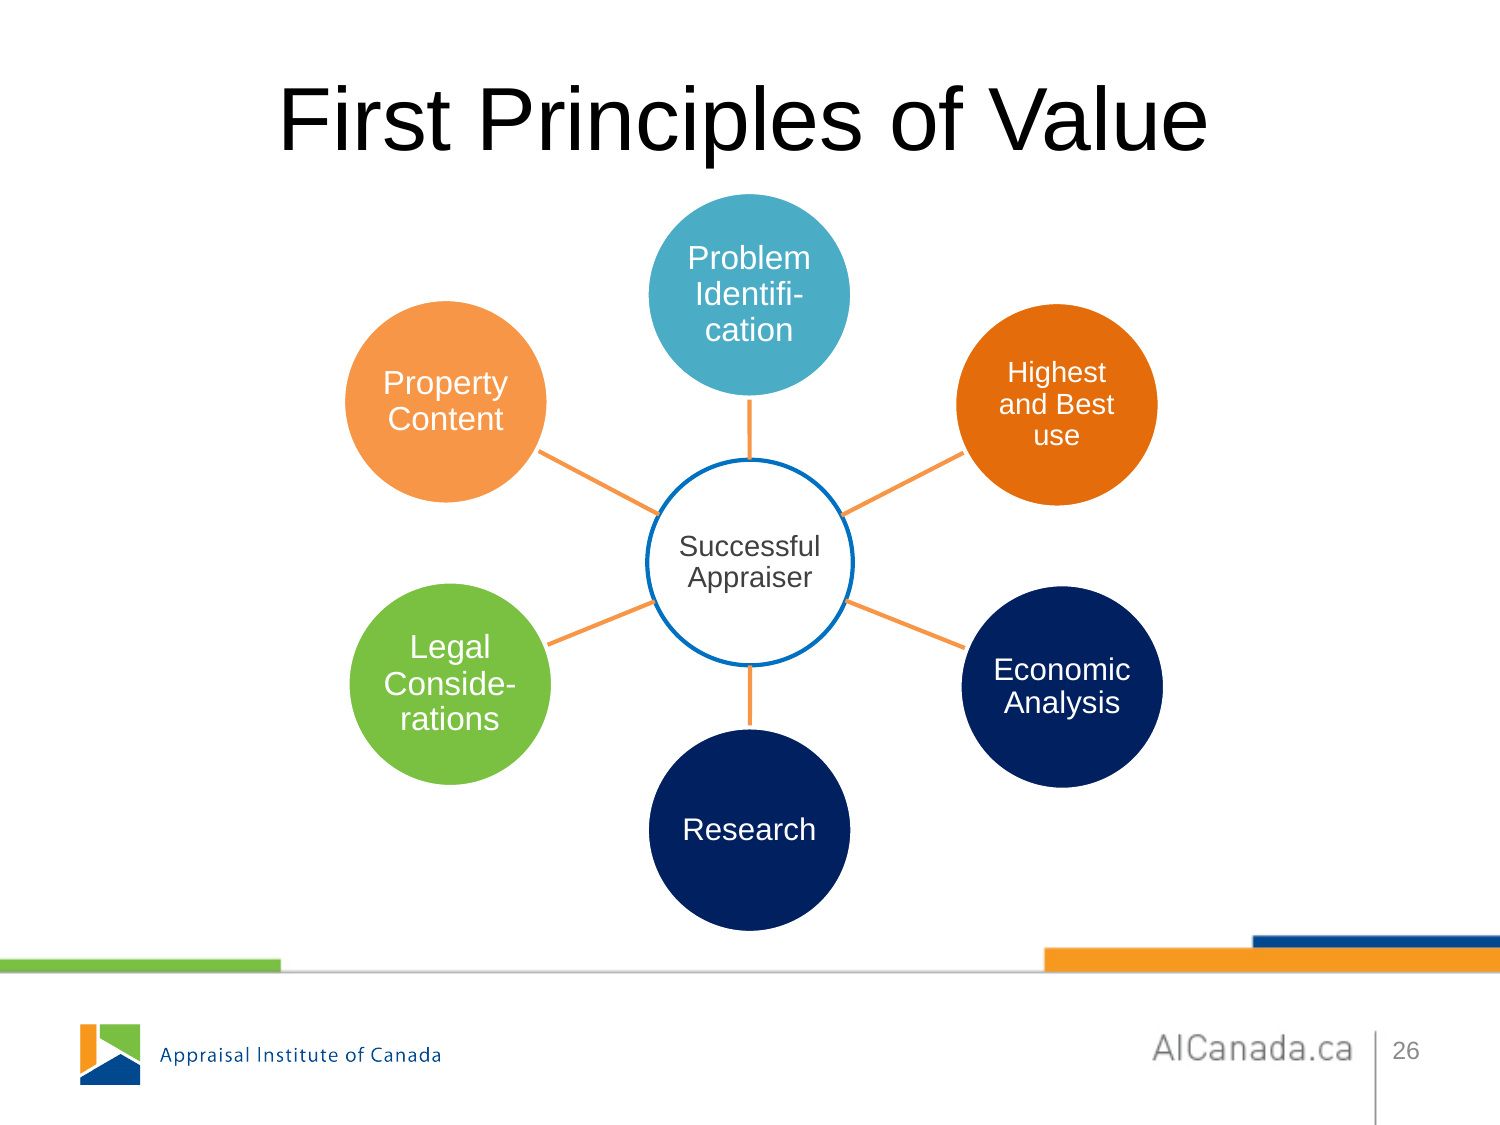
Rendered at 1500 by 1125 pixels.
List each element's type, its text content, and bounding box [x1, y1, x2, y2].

title First Principles of Value [145, 21, 1344, 190]
picture [0, 0, 1500, 1125]
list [125, 191, 1375, 934]
